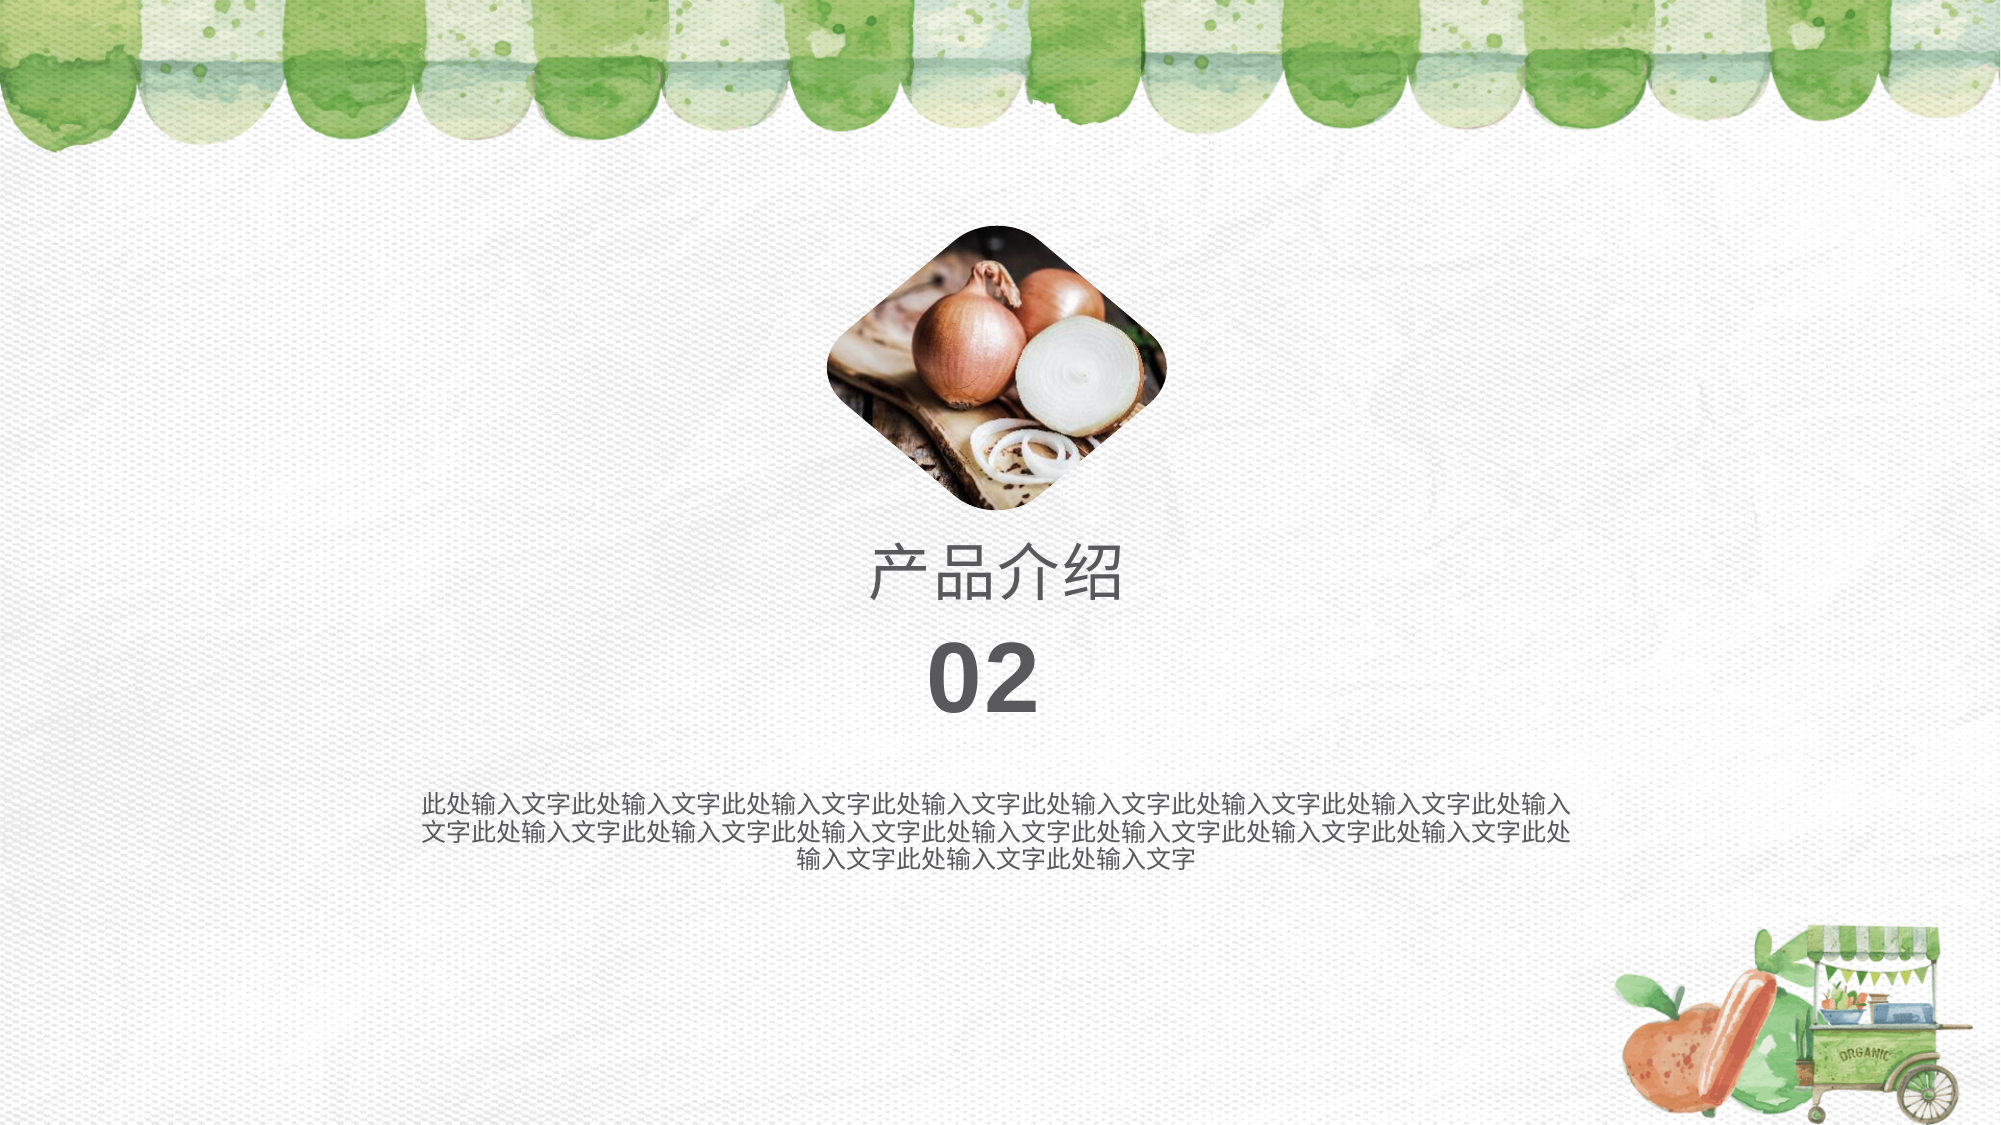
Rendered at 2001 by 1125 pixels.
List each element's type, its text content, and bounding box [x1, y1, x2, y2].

picture [0, 0, 2001, 1125]
text_box 此处输入文字此处输入文字此处输入文字此处输入文字此处输入文字此处输入文字此处输入文字此处输入文字此处输入文字此处输入文字此处输入文字此处输入文字此处输入文字此处输入文字此处输入文字此处输入文字此处输入文字此处输入文字 [396, 782, 1598, 883]
text_box 02 [911, 665, 1055, 740]
text_box 产品介绍 [853, 511, 1140, 616]
